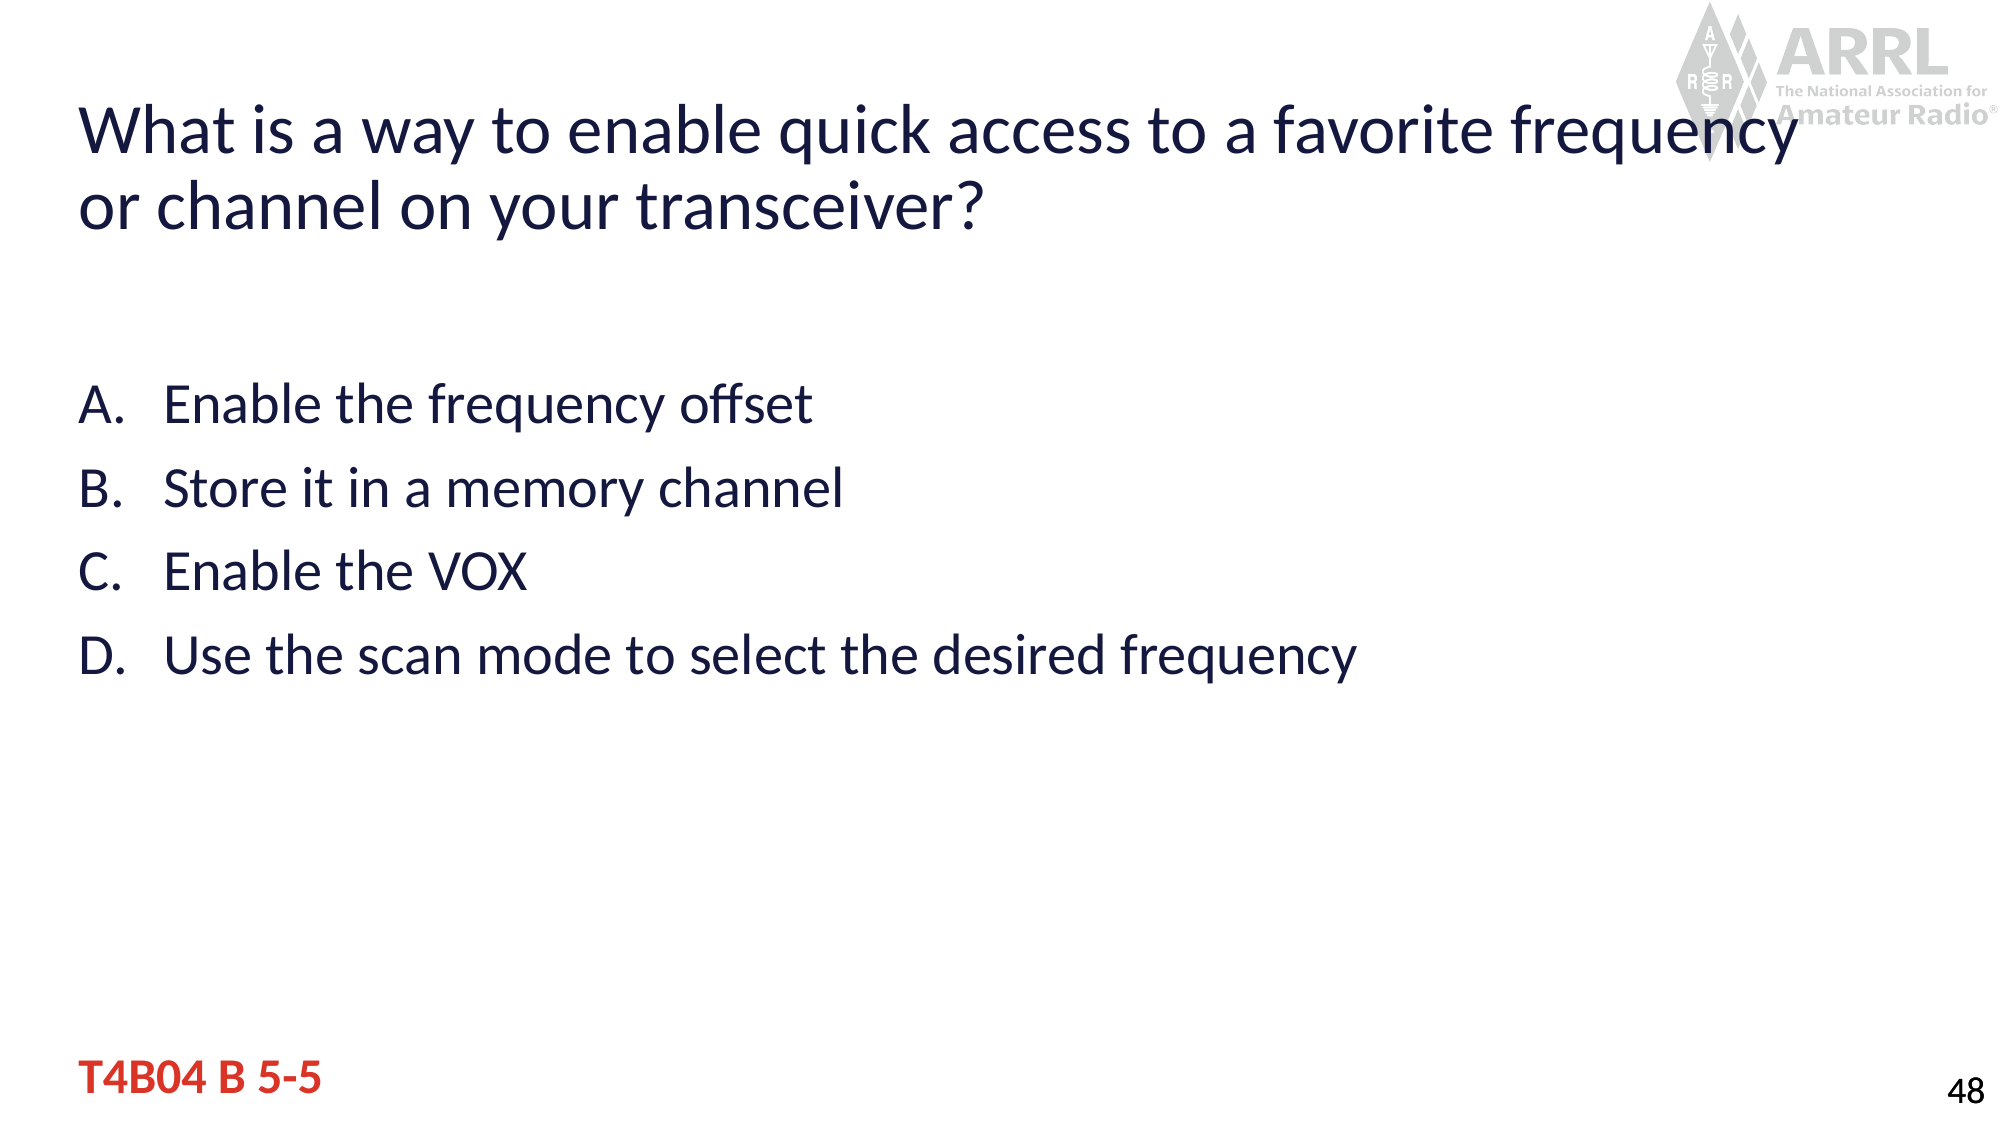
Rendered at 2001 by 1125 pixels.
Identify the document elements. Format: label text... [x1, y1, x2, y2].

picture [1674, 0, 2000, 164]
title What is a way to enable quick access to a favorite frequency or channel on your transceiver? [63, 59, 1863, 278]
text_box T4B04 B 5-5 [63, 1036, 921, 1112]
list Enable the frequency offset Store it in a memory channel Enable the VOX Use the scan mode to select the desired frequency [63, 365, 1863, 989]
